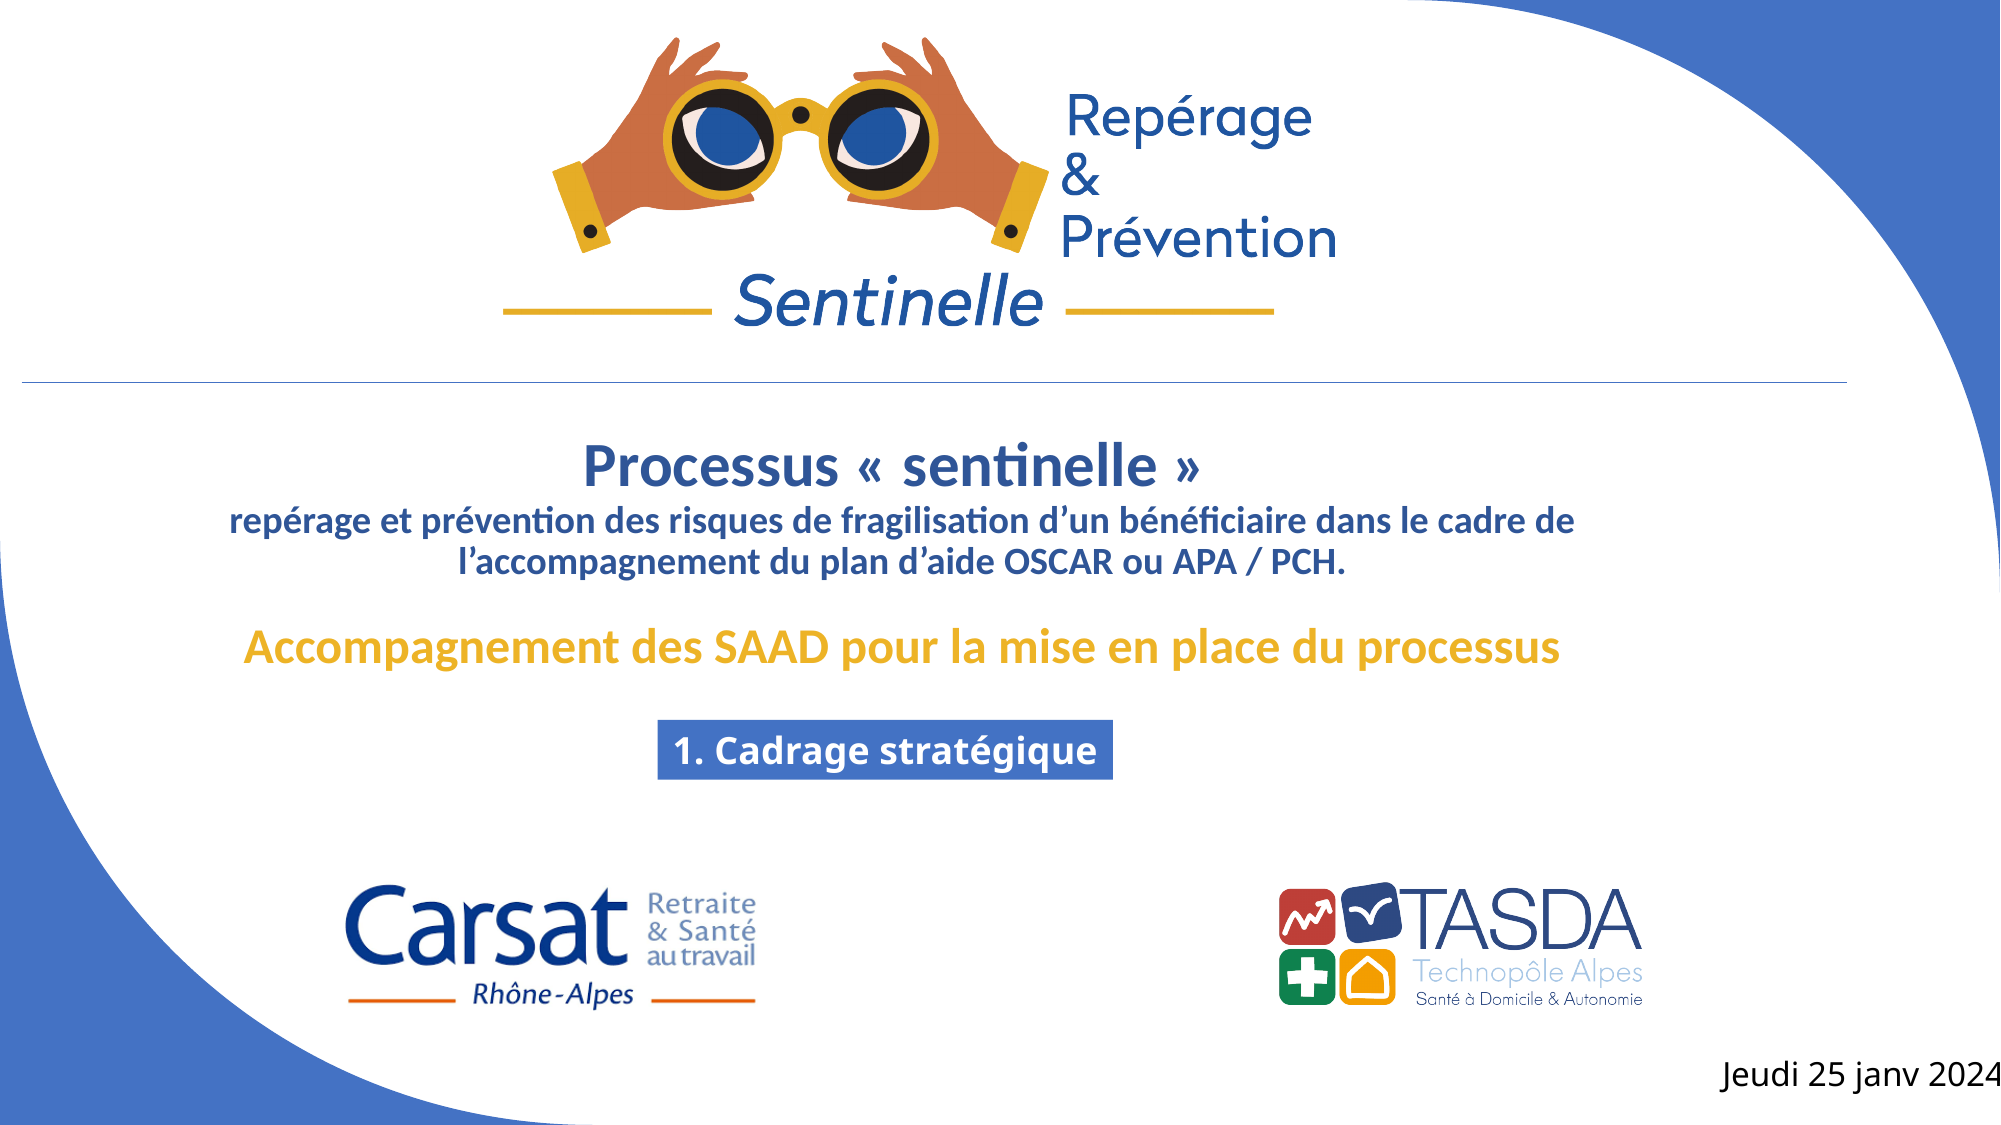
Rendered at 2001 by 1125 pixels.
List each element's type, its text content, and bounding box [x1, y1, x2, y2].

text_box 1. Cadrage stratégique [657, 719, 1113, 780]
picture [343, 881, 760, 1013]
picture [503, 37, 1338, 346]
title Processus « sentinelle » repérage et prévention des risques de fragilisation d’un bénéficiaire dans le cadre de l’accompagnement du plan d’aide OSCAR ou APA / PCH. [130, 424, 1675, 612]
text_box Jeudi 25 janv 2024 [1707, 1045, 2000, 1101]
text_box Accompagnement des SAAD pour la mise en place du processus [130, 612, 1675, 860]
picture [1270, 879, 1651, 1008]
